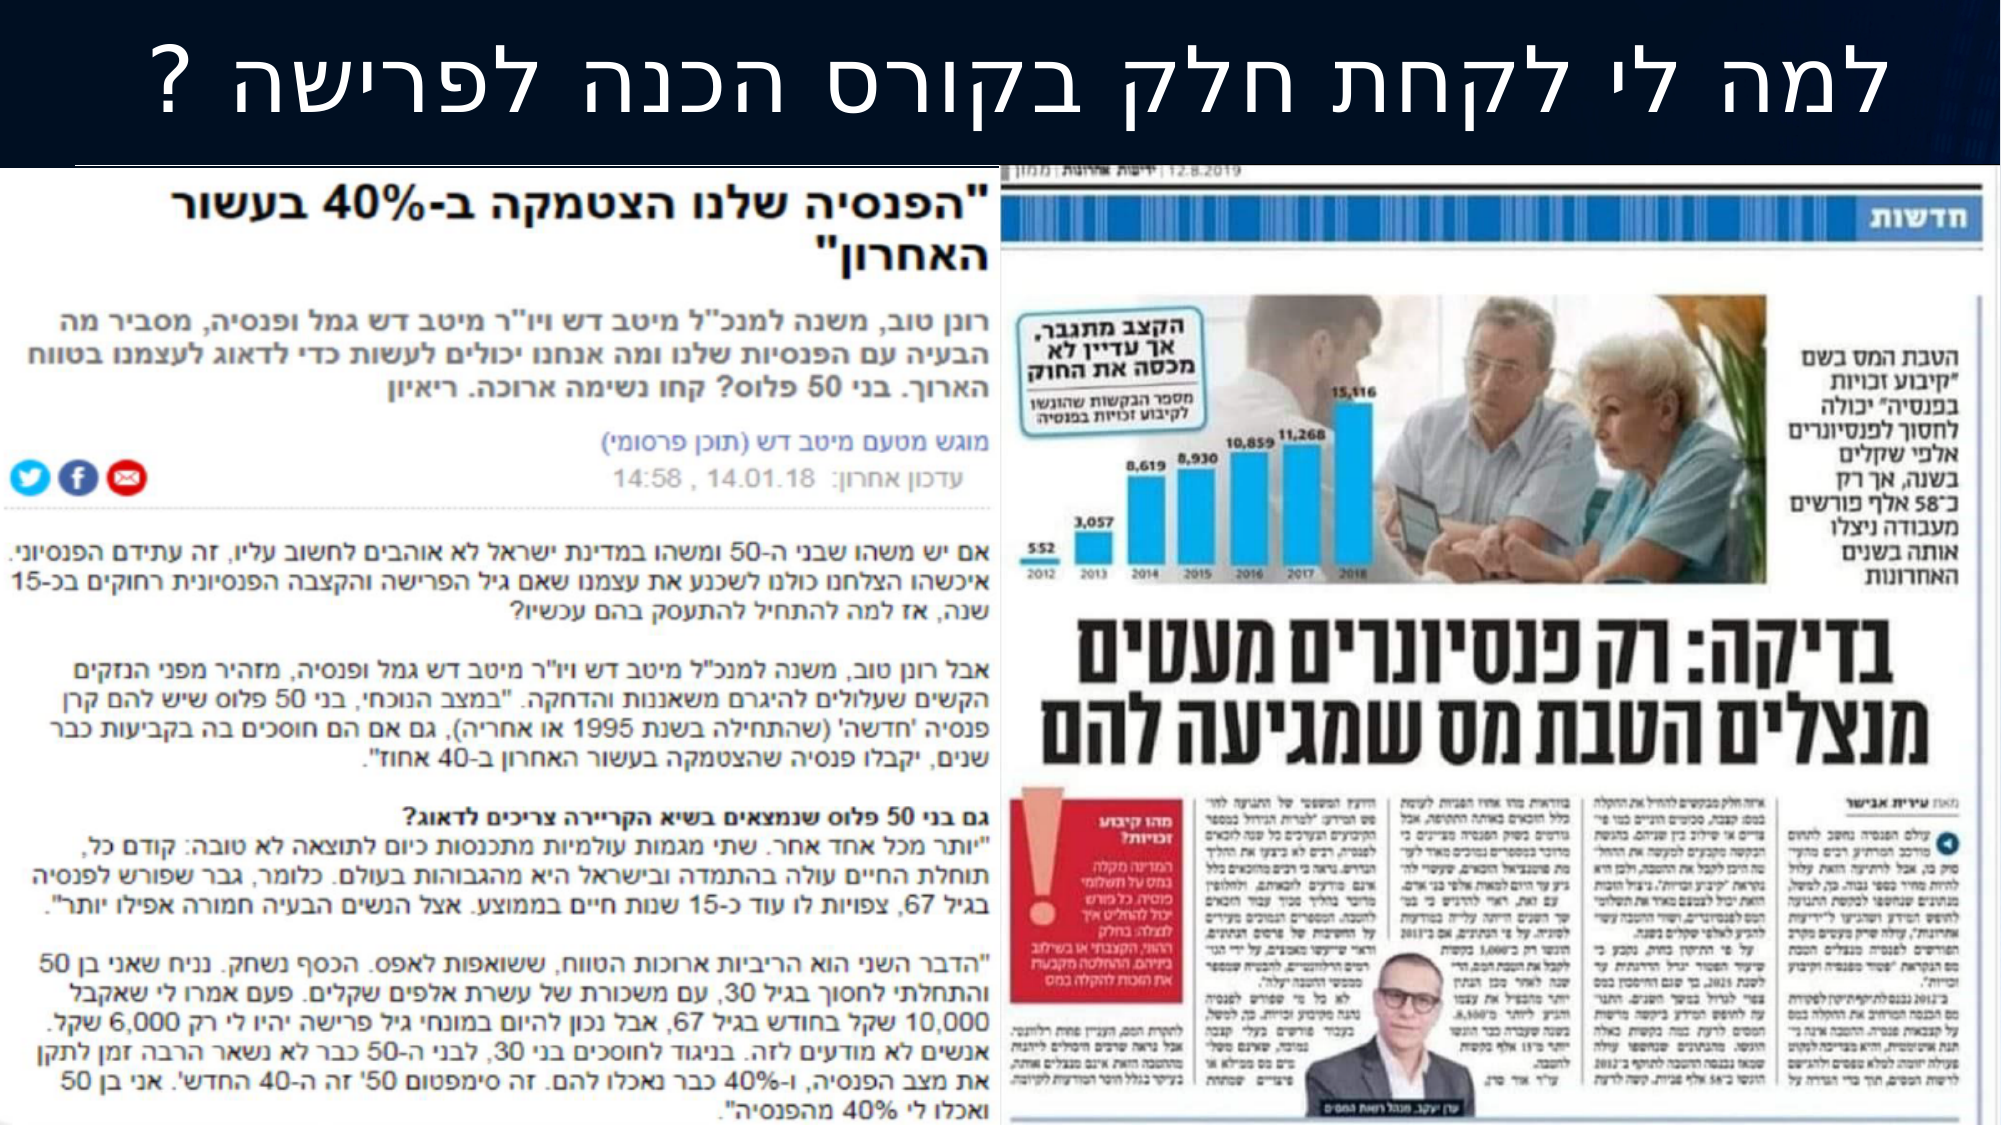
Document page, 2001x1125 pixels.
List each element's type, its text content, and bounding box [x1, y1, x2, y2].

title למה לי לקחת חלק בקורס הכנה לפרישה ? [52, 16, 1914, 141]
picture [0, 0, 2001, 1125]
